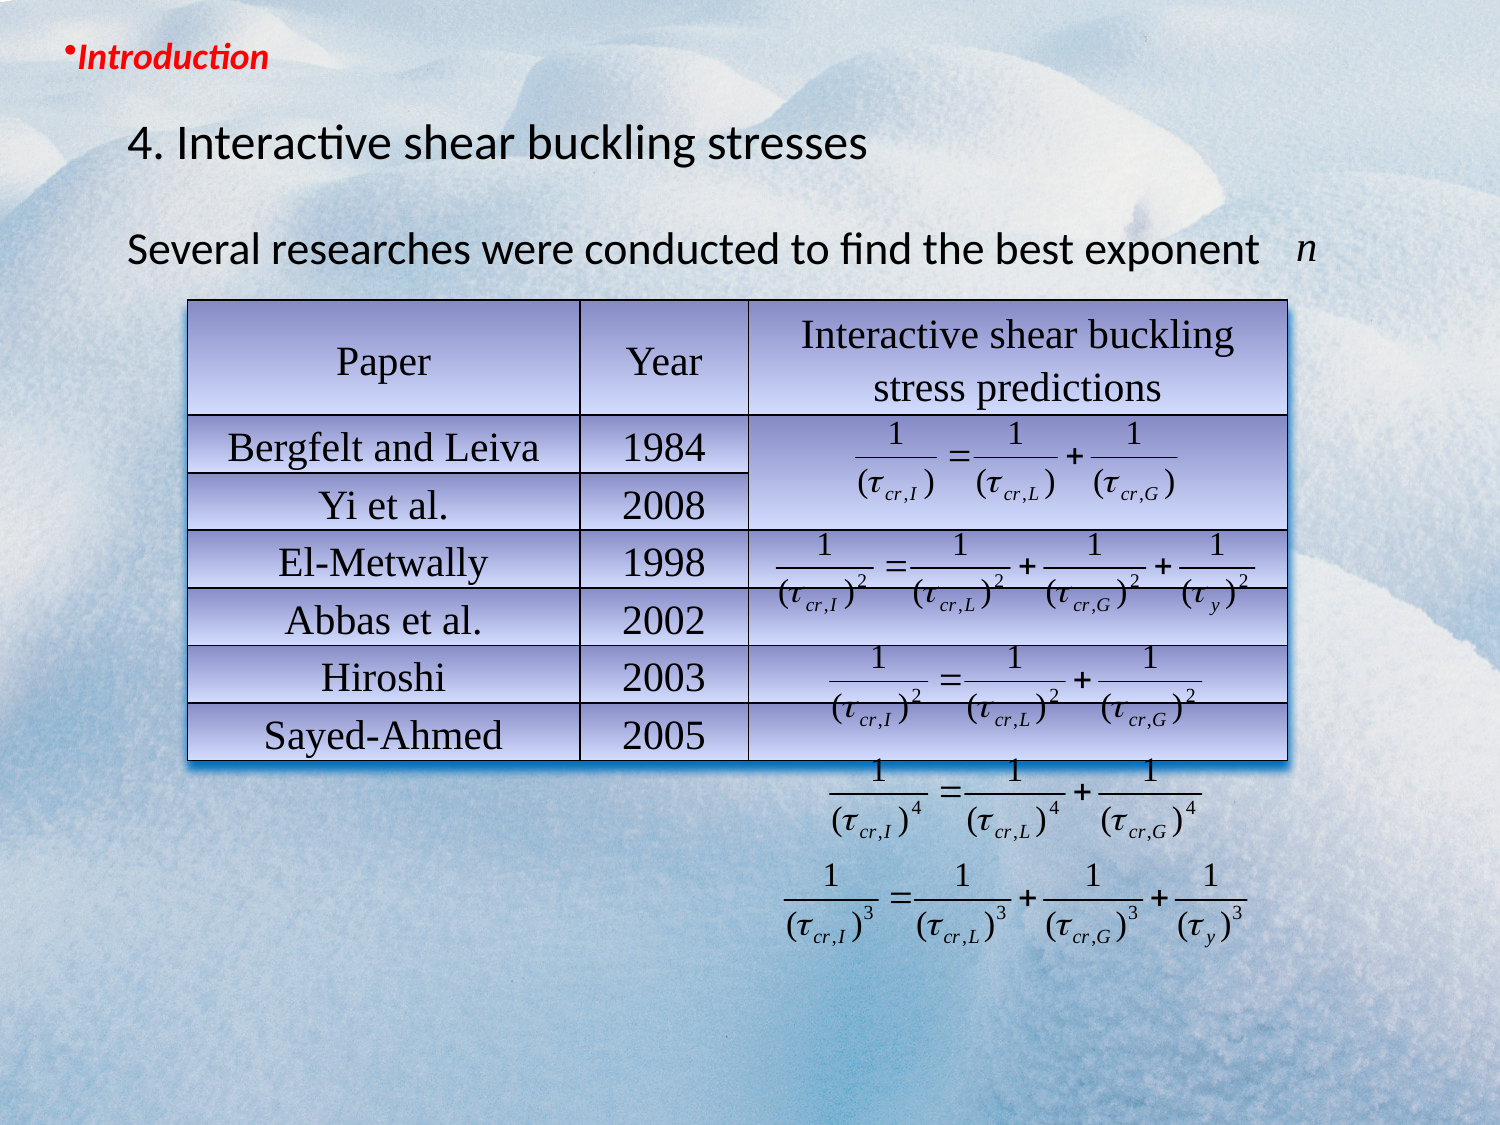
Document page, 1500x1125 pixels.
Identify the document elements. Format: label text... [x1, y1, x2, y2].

table_header Year [581, 301, 748, 414]
table_cell [1267, 531, 1287, 587]
table_cell 1998 [581, 531, 748, 587]
table_header Paper [188, 301, 579, 414]
table_cell [1206, 704, 1287, 760]
table_cell [1207, 589, 1287, 645]
table_cell [749, 704, 826, 760]
table_cell Yi et al. [188, 474, 579, 529]
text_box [823, 635, 1210, 737]
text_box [849, 412, 1184, 512]
text_box Several researches were conducted to find the best exponent [112, 210, 1425, 300]
table_cell 2003 [581, 646, 748, 702]
text_box 4. Interactive shear buckling stresses [112, 101, 1353, 191]
table_cell [1181, 416, 1287, 529]
table_header Interactive shear buckling stress predictions [749, 301, 1287, 414]
table_cell [1214, 646, 1287, 702]
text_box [823, 748, 1210, 849]
text_box Introduction [49, 24, 285, 85]
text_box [1289, 233, 1326, 273]
picture [0, 1, 1500, 1125]
table_cell Abbas et al. [188, 589, 579, 645]
table_cell El-Metwally [188, 531, 579, 587]
table_cell [749, 531, 765, 587]
table_cell Bergfelt and Leiva [188, 416, 579, 472]
table_cell [749, 589, 825, 645]
table_cell 2008 [581, 474, 748, 529]
table_cell Hiroshi [188, 646, 579, 702]
table_cell Sayed-Ahmed [188, 704, 579, 760]
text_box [778, 853, 1256, 955]
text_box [770, 523, 1263, 624]
table_cell 2005 [581, 704, 748, 760]
table_cell 1984 [581, 416, 748, 472]
table_cell 2002 [581, 589, 748, 645]
table_cell [749, 646, 818, 702]
table_cell [749, 416, 850, 529]
